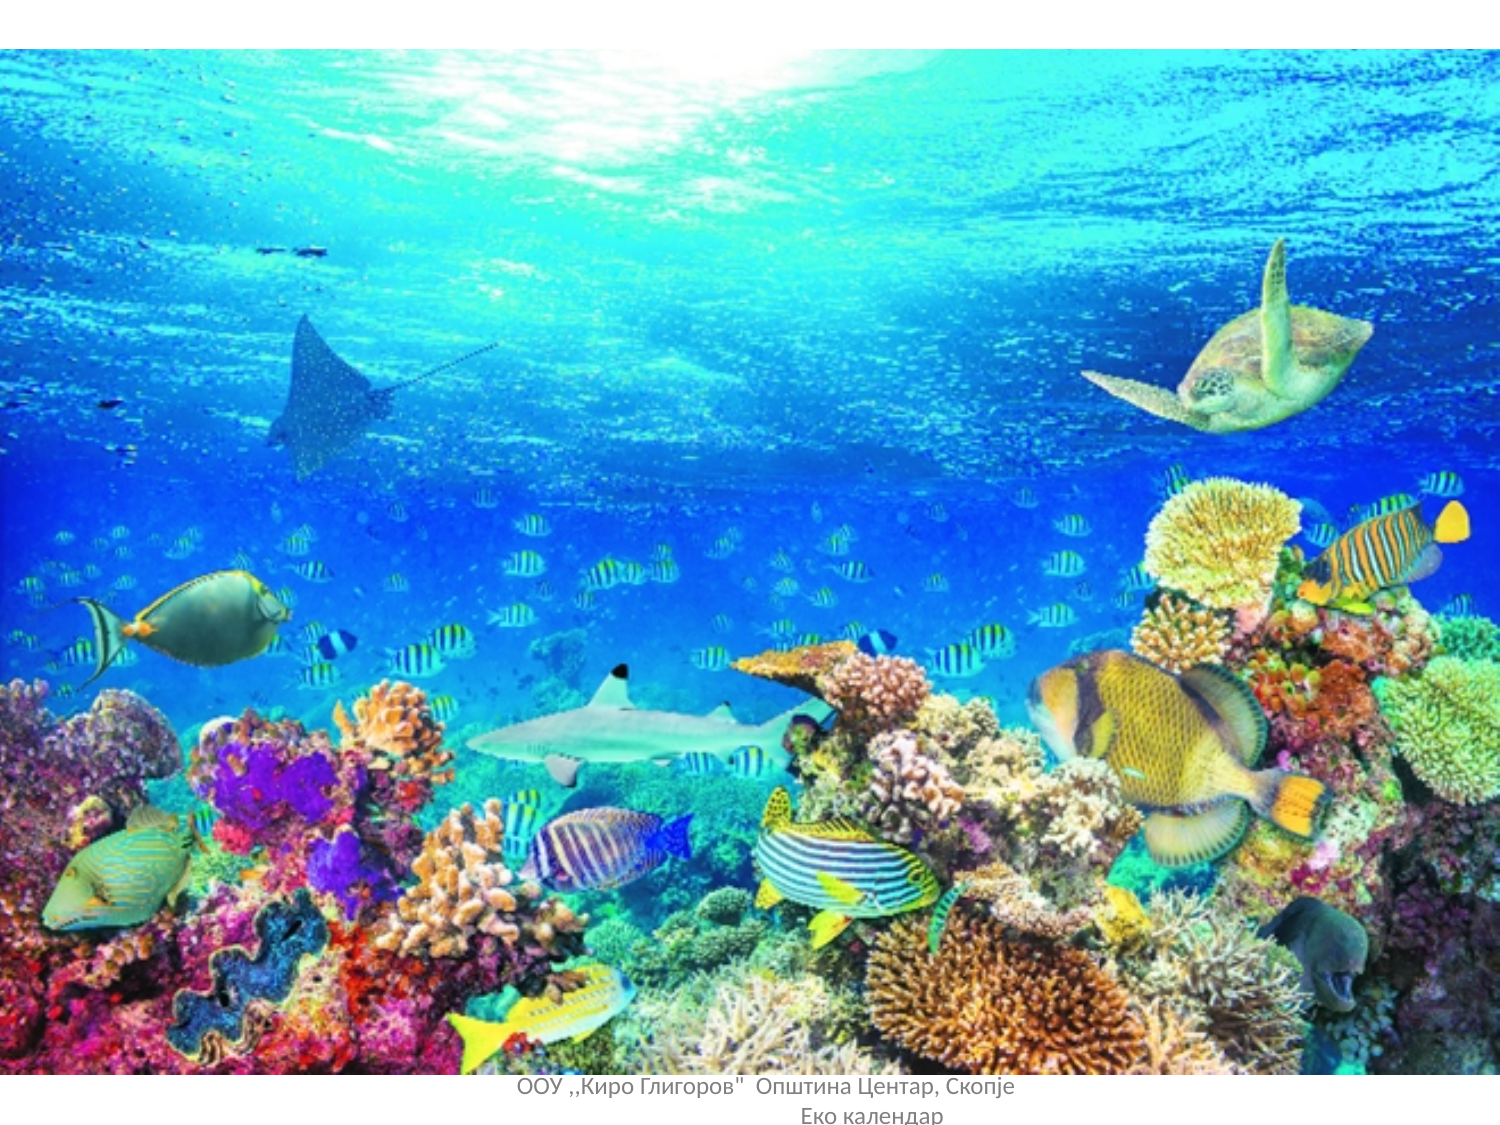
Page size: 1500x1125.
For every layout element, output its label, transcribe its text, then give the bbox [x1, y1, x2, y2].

text_box ООУ ,,Киро Глигоров" Општина Центар, Скопје Еко календар [500, 1084, 1125, 1125]
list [0, 49, 1500, 1076]
